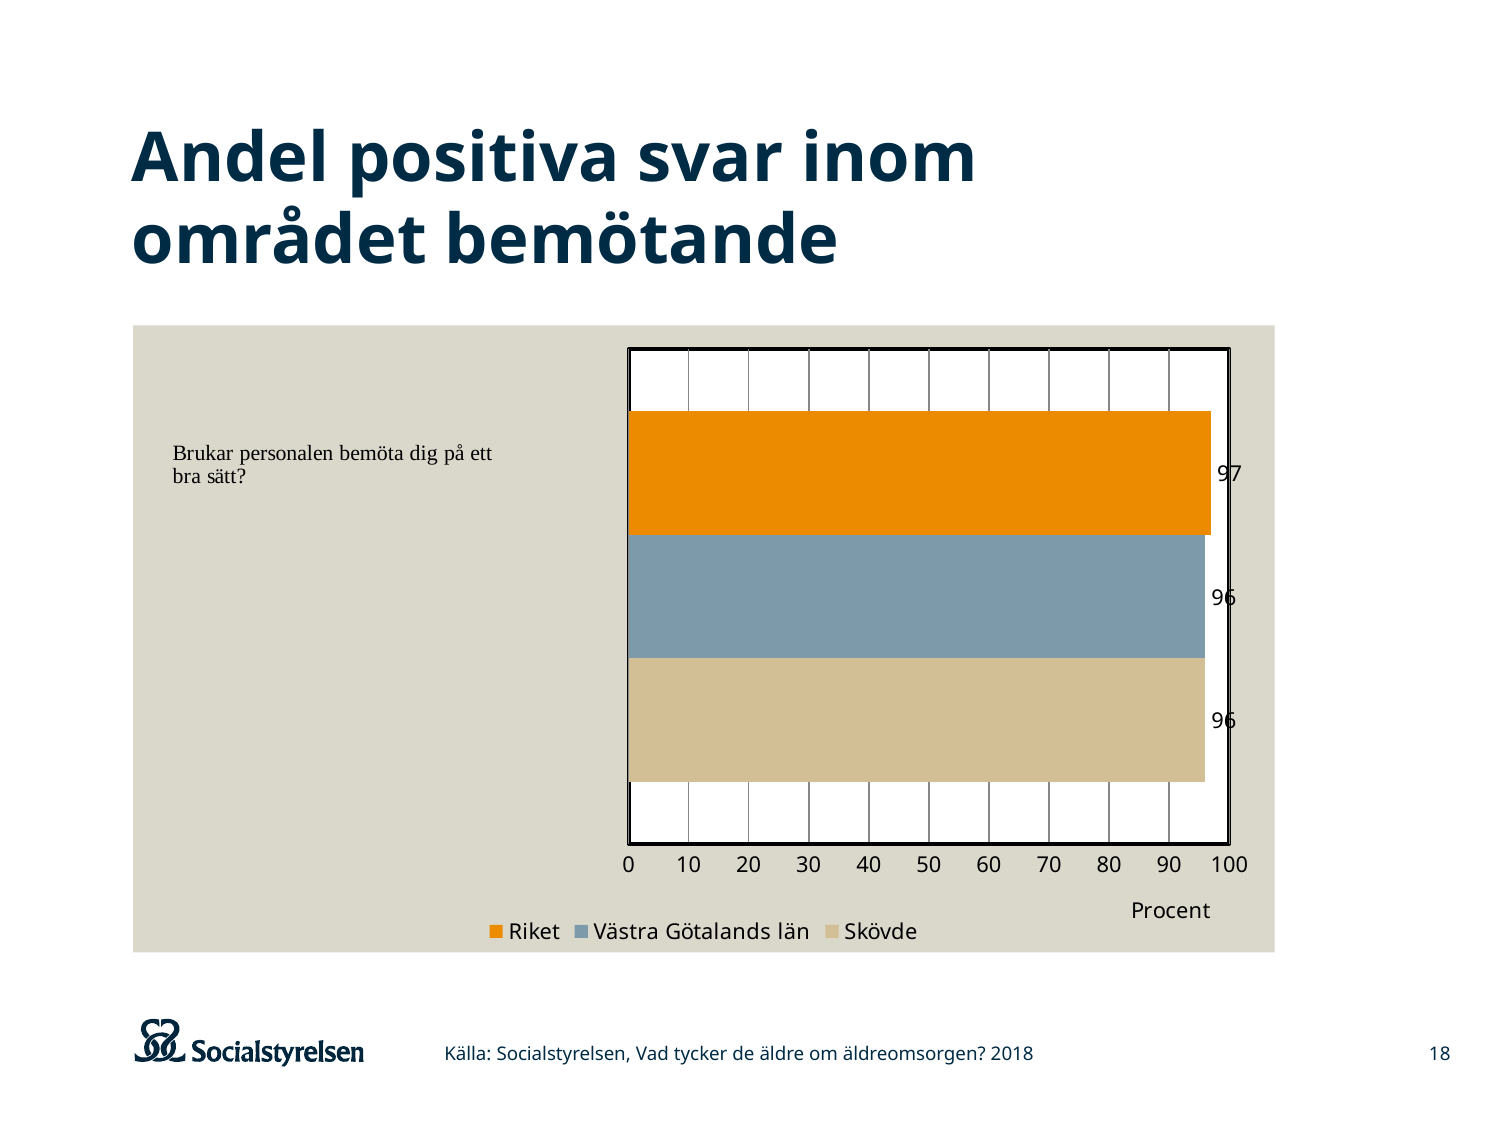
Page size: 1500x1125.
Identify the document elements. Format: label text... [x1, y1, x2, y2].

footer Källa: Socialstyrelsen, Vad tycker de äldre om äldreomsorgen? 2018 [444, 1032, 1110, 1077]
slide_number 18 [1379, 1032, 1451, 1077]
chart [132, 325, 1275, 953]
title Andel positiva svar inom området bemötande [131, 112, 1273, 324]
